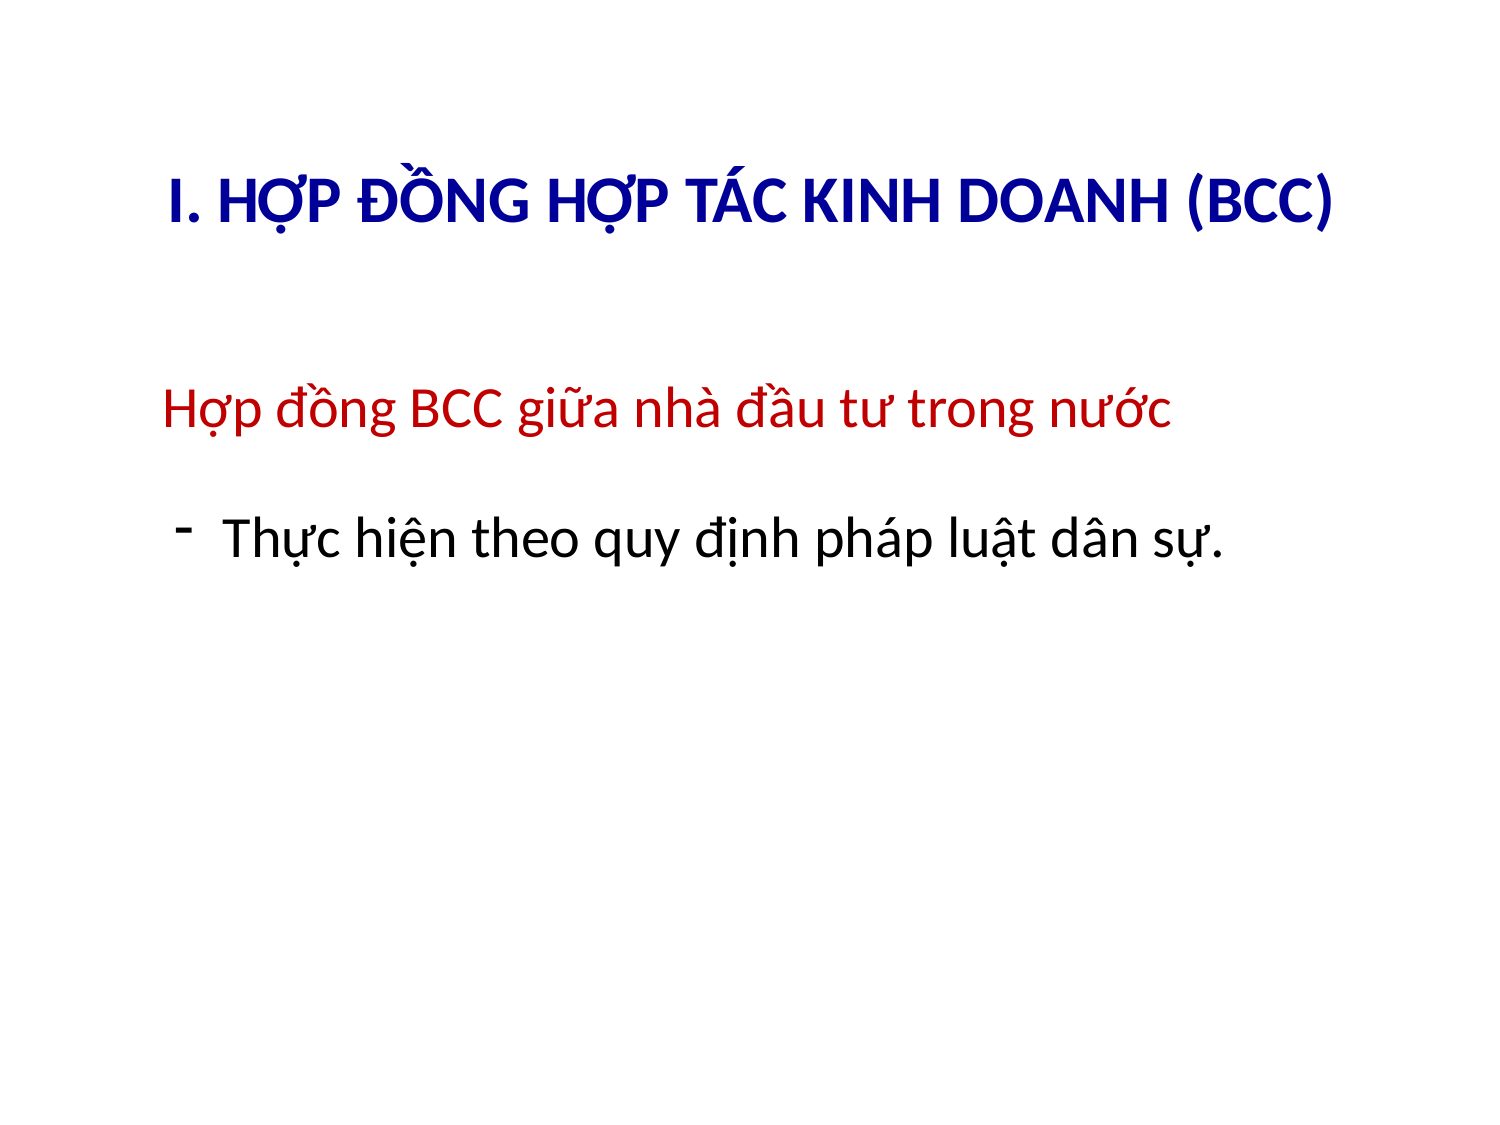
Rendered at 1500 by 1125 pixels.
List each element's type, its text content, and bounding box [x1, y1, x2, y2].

text_box Thực hiện theo quy định pháp luật dân sự. [159, 491, 1365, 577]
text_box Hợp đồng BCC giữa nhà đầu tư trong nước [147, 361, 1447, 447]
title I. HỢP ĐỒNG HỢP TÁC KINH DOANH (BCC) [76, 101, 1427, 290]
